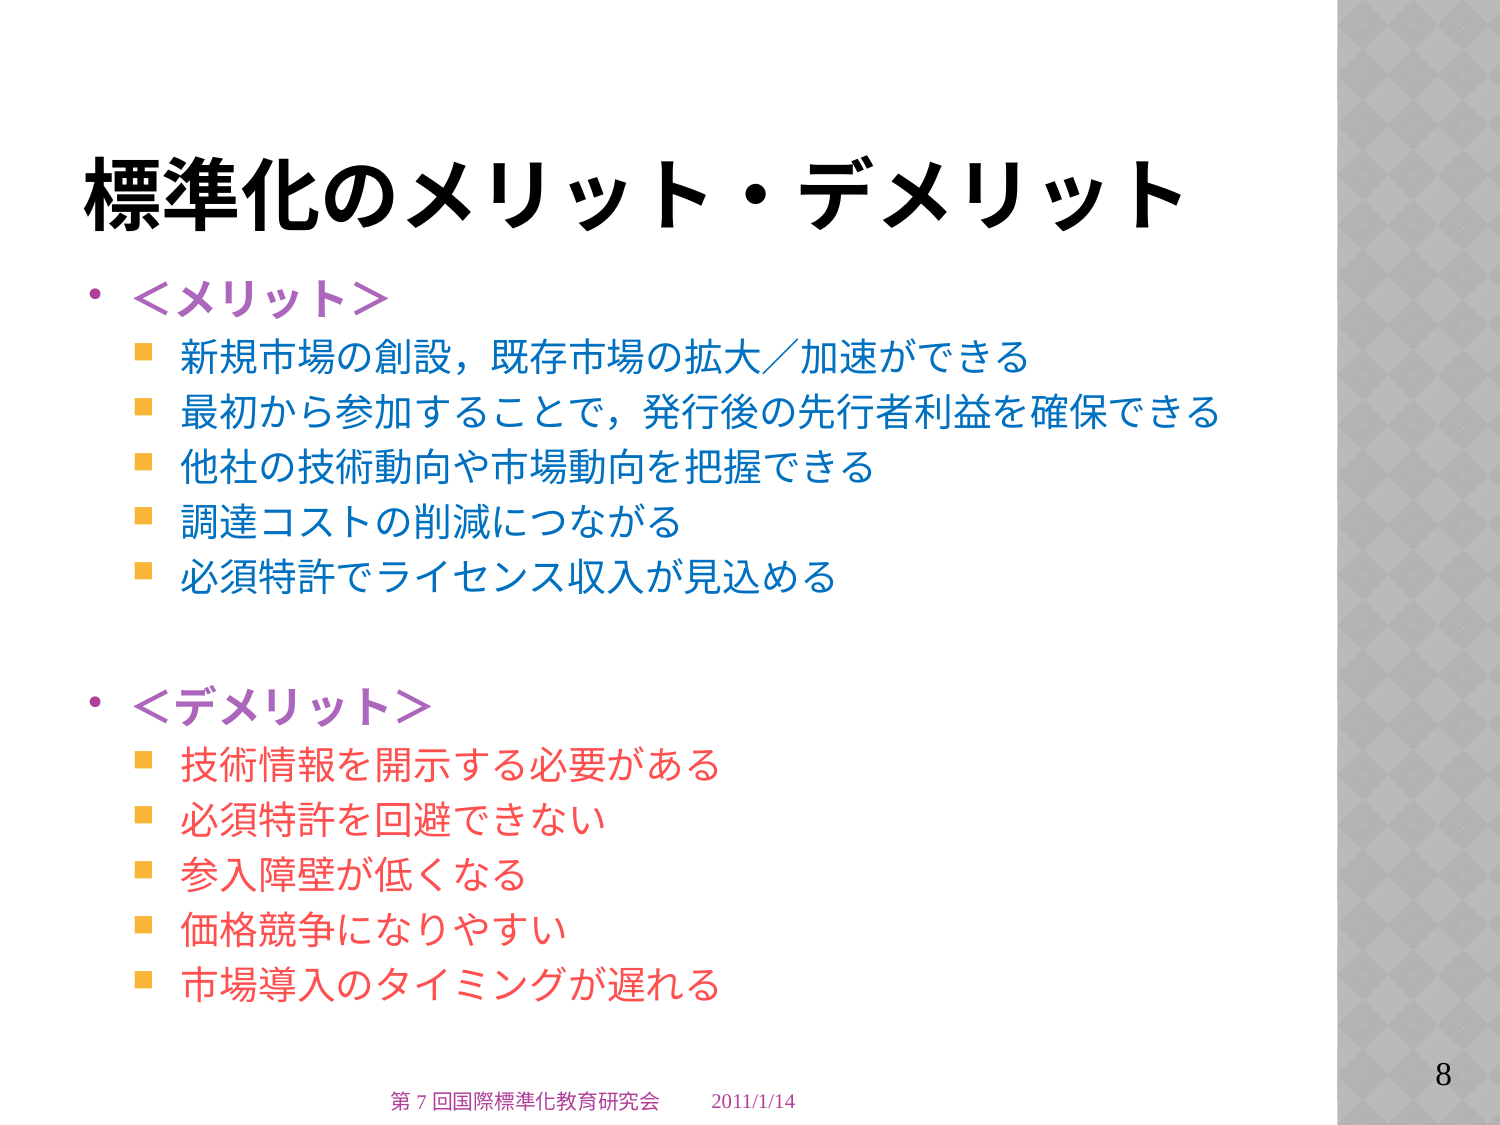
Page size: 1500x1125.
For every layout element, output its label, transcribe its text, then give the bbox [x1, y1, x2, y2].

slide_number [696, 1075, 1025, 1113]
list ＜メリット＞ 新規市場の創設，既存市場の拡大／加速ができる 最初から参加することで，発行後の先行者利益を確保できる 他社の技術動向や市場動向を把握できる 調達コストの削減につながる 必須特許でライセンス収入が見込める ＜デメリット＞ 技術情報を開示する必要がある 必須特許を回避できない 参入障壁が低くなる 価格競争になりやすい 市場導入のタイミングが遅れる [75, 264, 1263, 1059]
title 標準化のメリット・デメリット [75, 52, 1263, 240]
footer 第7回国際標準化教育研究会 [75, 1075, 675, 1114]
